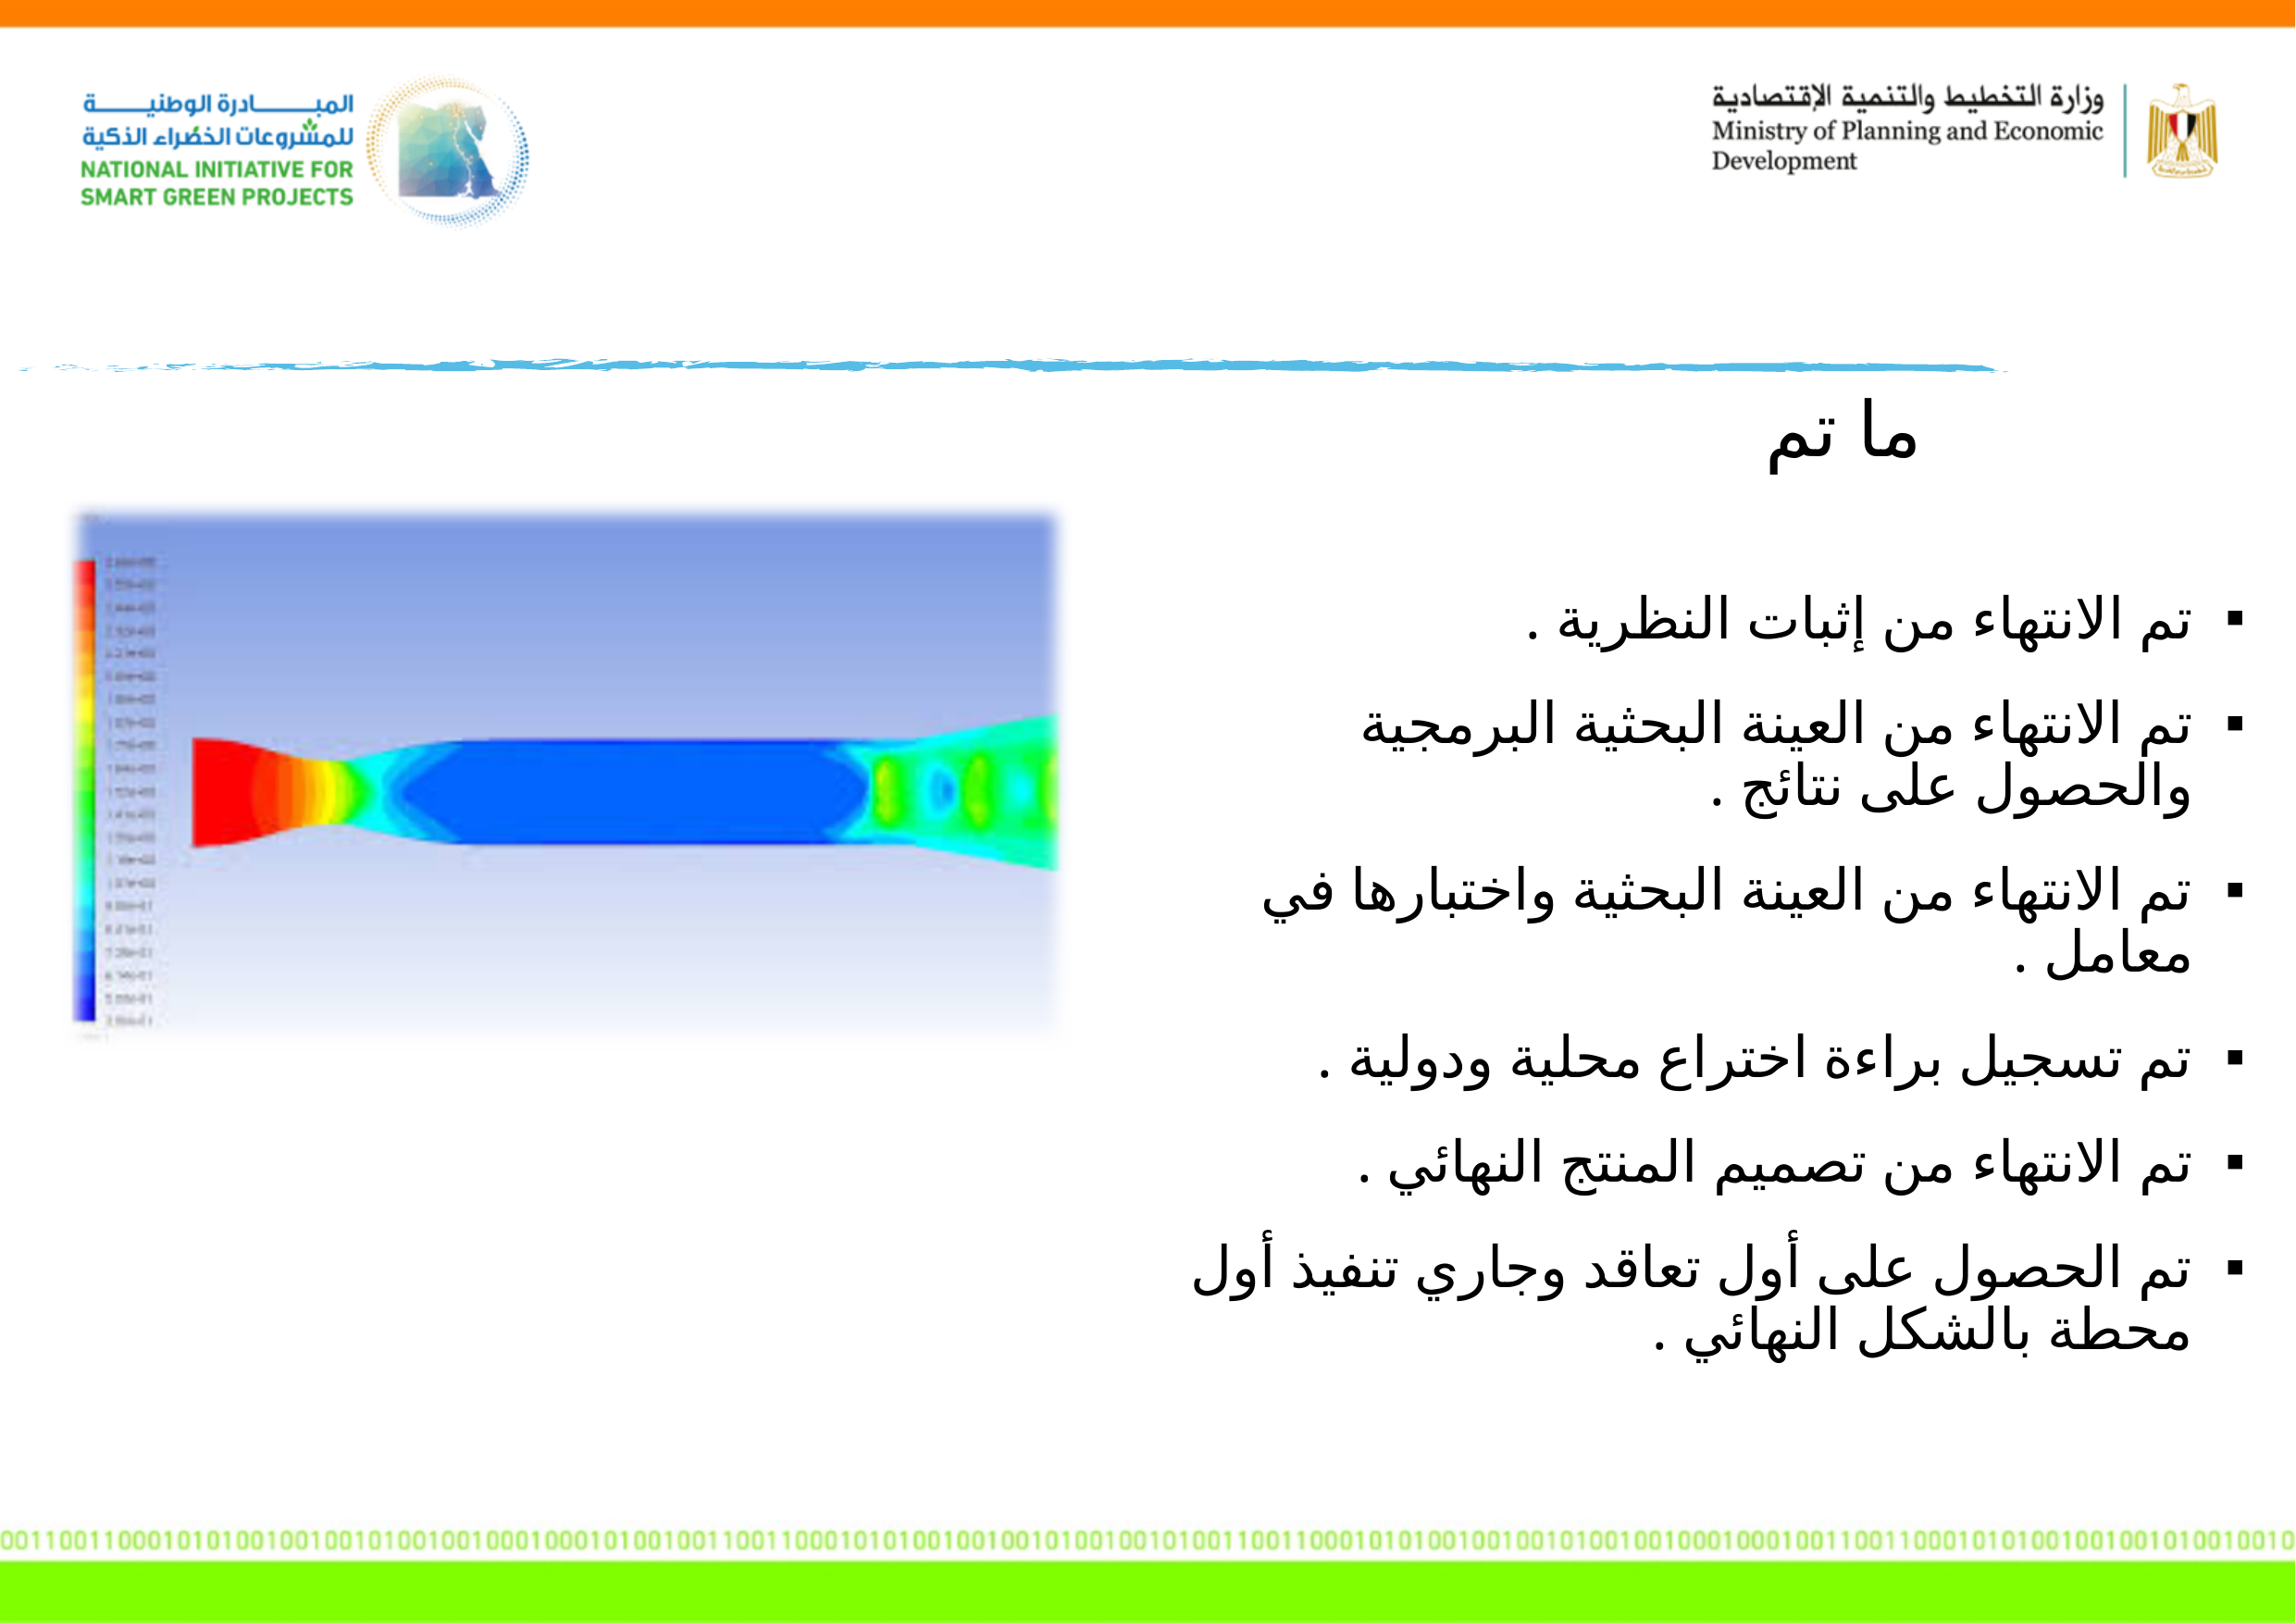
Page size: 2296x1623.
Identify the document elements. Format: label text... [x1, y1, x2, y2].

list تم الانتهاء من إثبات النظرية . تم الانتهاء من العينة البحثية البرمجية والحصول على نتائج . تم الانتهاء من العينة البحثية واختبارها في معامل . تم تسجيل براءة اختراع محلية ودولية . تم الانتهاء من تصميم المنتج النهائي . تم الحصول على أول تعاقد وجاري تنفيذ أول محطة بالشكل النهائي . [1114, 581, 2260, 1464]
picture [683, 362, 693, 366]
title ما تم [973, 238, 2296, 480]
picture [0, 0, 2296, 1623]
